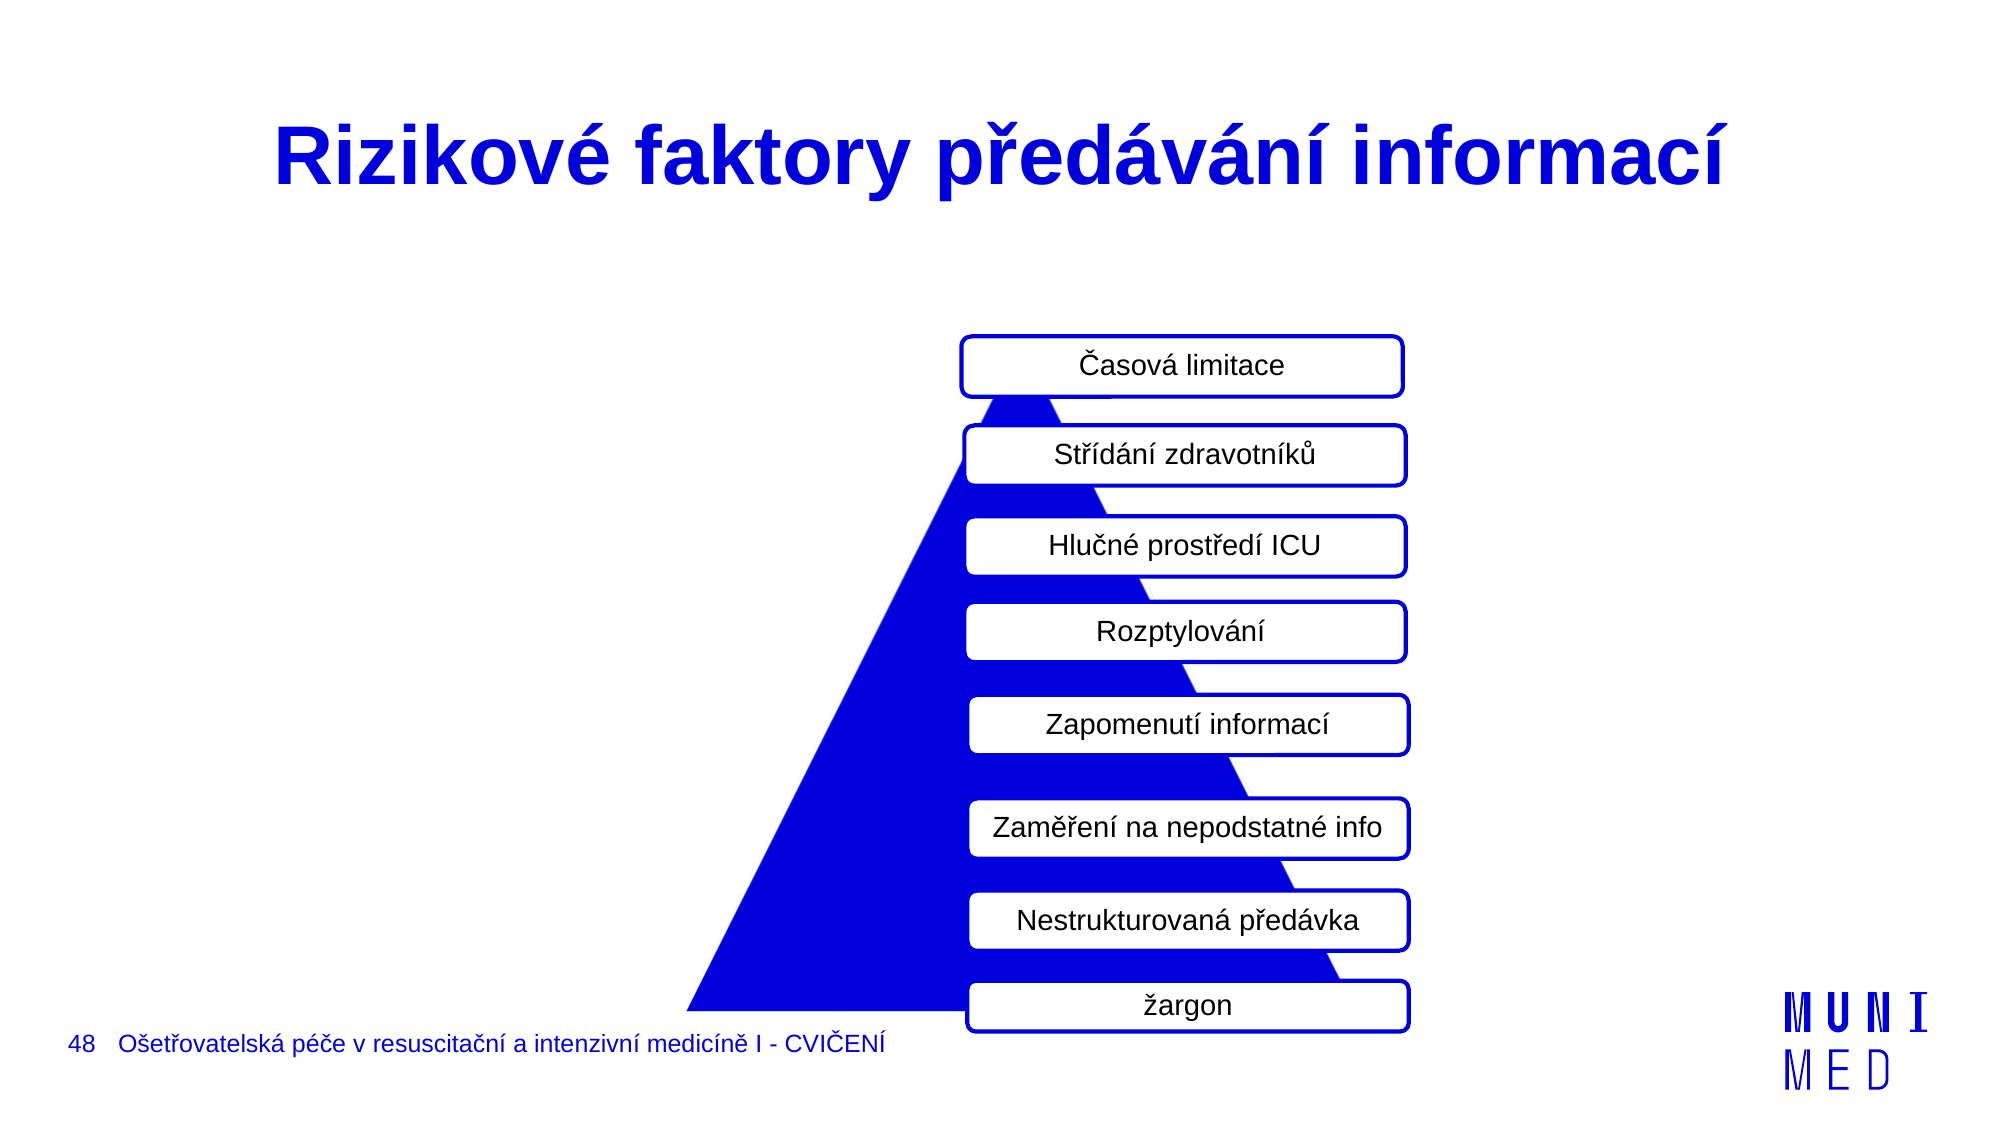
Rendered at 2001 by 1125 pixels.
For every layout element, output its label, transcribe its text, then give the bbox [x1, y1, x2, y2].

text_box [967, 890, 1409, 952]
footer Ošetřovatelská péče v resuscitační a intenzivní medicíně I - CVIČENÍ [118, 1021, 1418, 1063]
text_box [964, 425, 1407, 486]
slide_number 48 [67, 1021, 110, 1063]
title Rizikové faktory předávání informací [118, 118, 1883, 193]
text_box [964, 516, 1407, 577]
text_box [967, 798, 1409, 859]
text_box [964, 601, 1407, 663]
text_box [967, 980, 1409, 1032]
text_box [967, 694, 1409, 756]
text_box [961, 336, 1404, 397]
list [681, 336, 1362, 1016]
